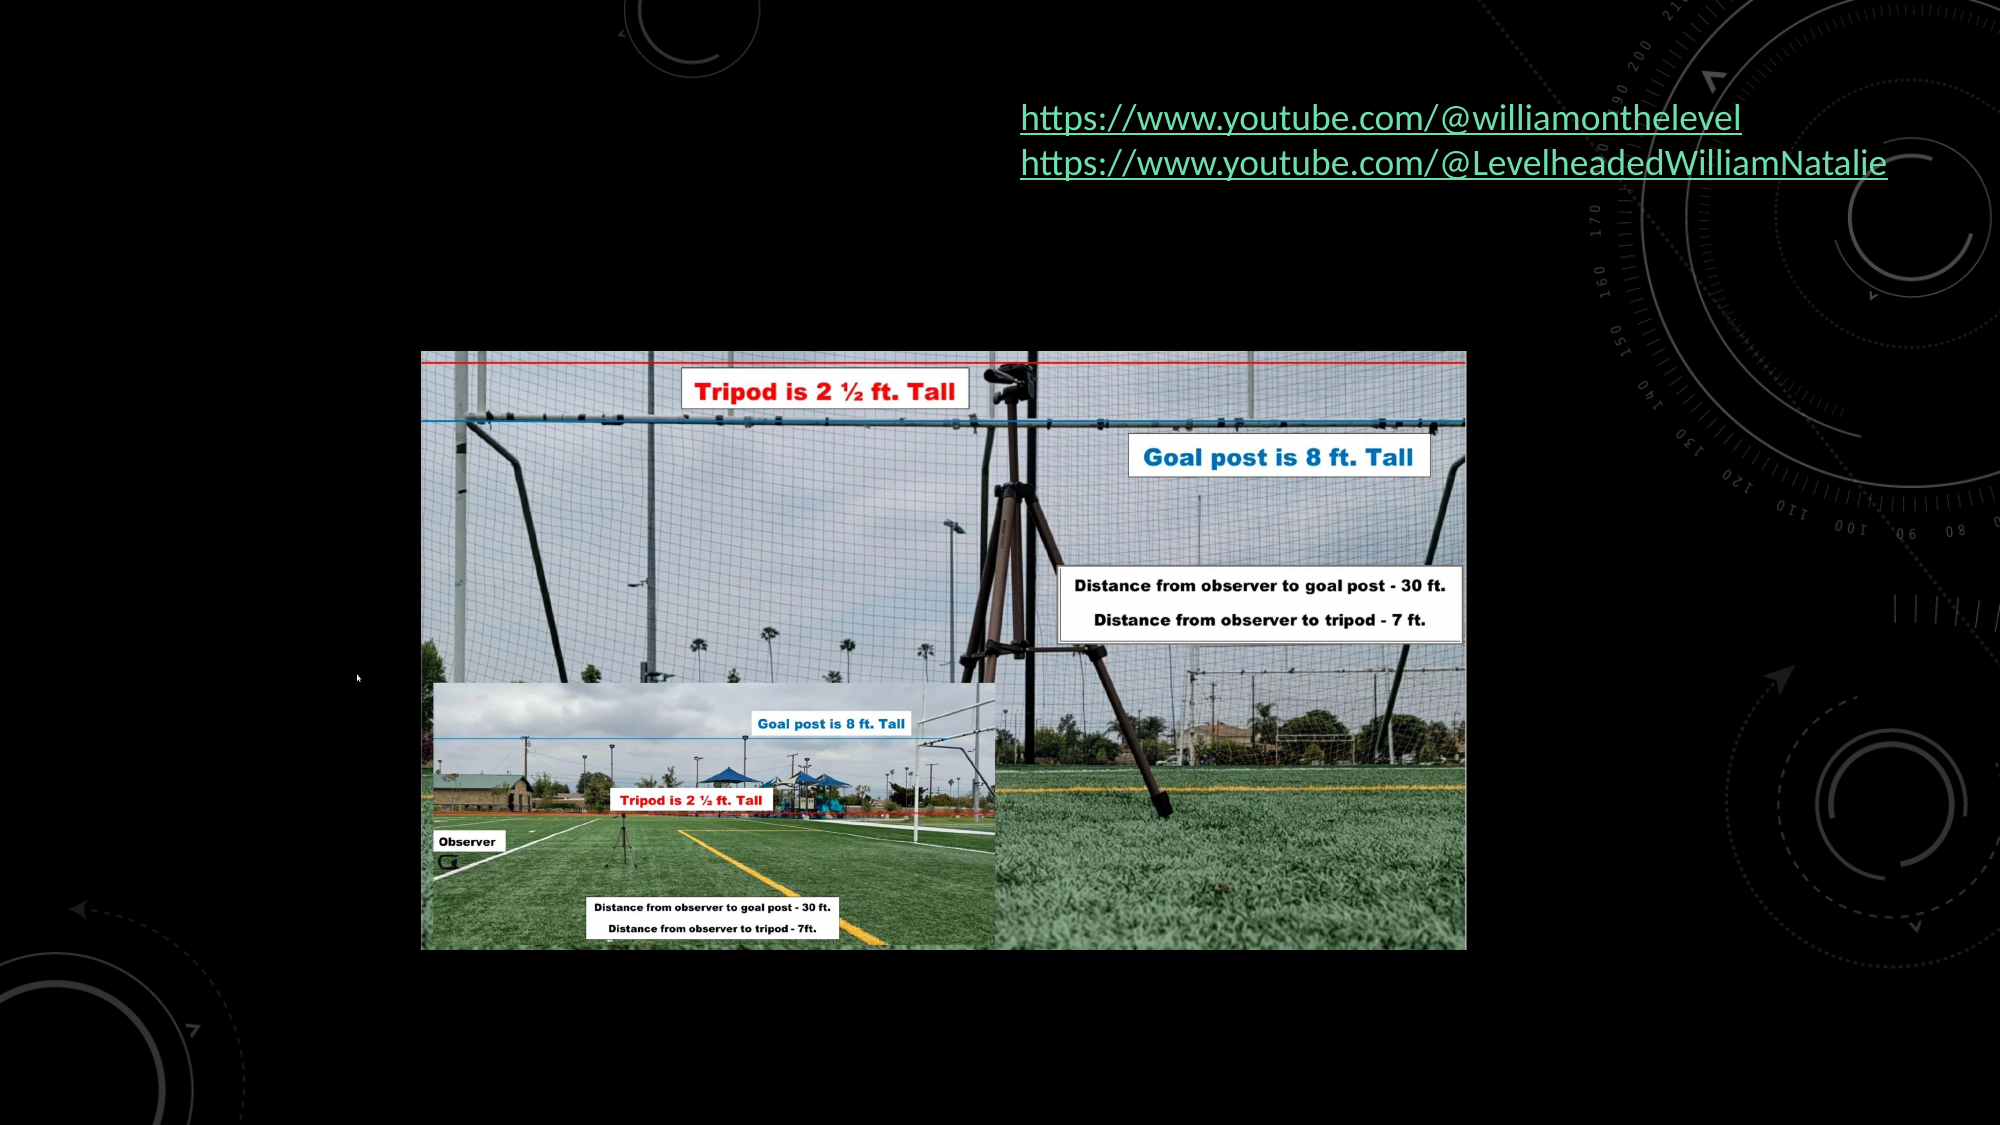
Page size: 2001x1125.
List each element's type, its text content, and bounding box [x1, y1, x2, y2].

picture [0, 0, 2000, 1125]
text_box https://www.youtube.com/@williamonthelevel https://www.youtube.com/@LevelheadedWilliamNatalie [1005, 85, 1904, 191]
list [344, 350, 1543, 951]
